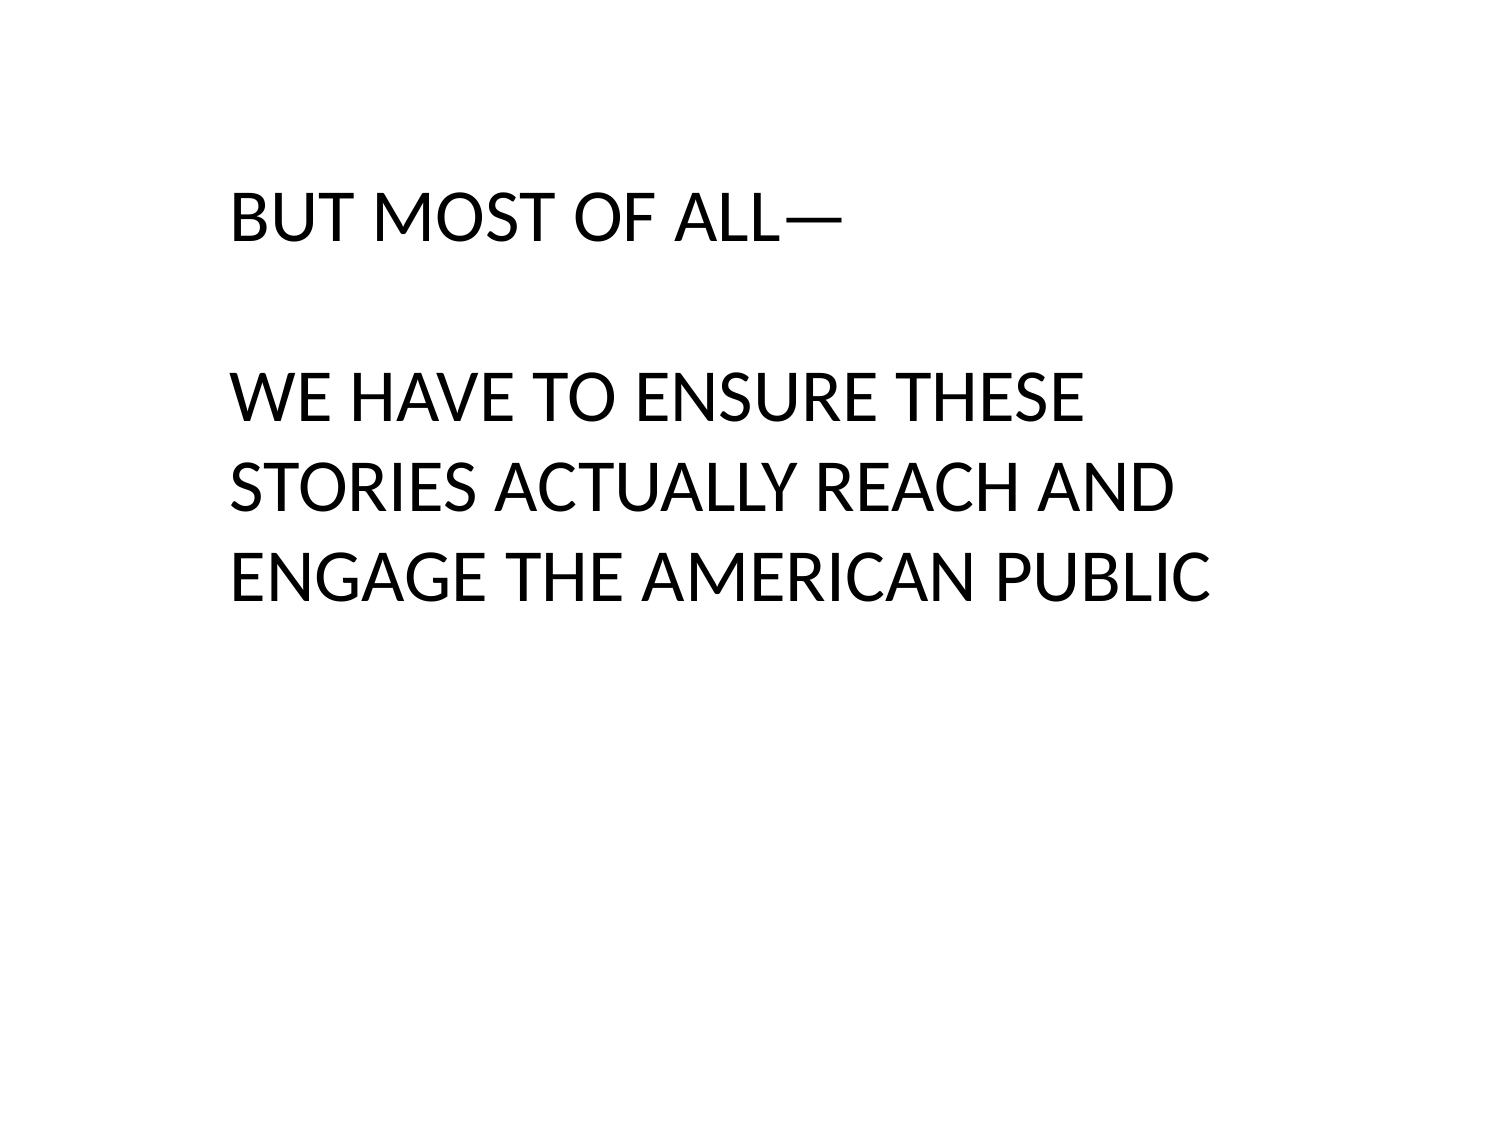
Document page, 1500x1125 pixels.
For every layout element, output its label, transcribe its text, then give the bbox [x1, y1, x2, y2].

text_box BUT MOST OF ALL— WE HAVE TO ENSURE THESE STORIES ACTUALLY REACH AND ENGAGE THE AMERICAN PUBLIC [214, 158, 1277, 624]
